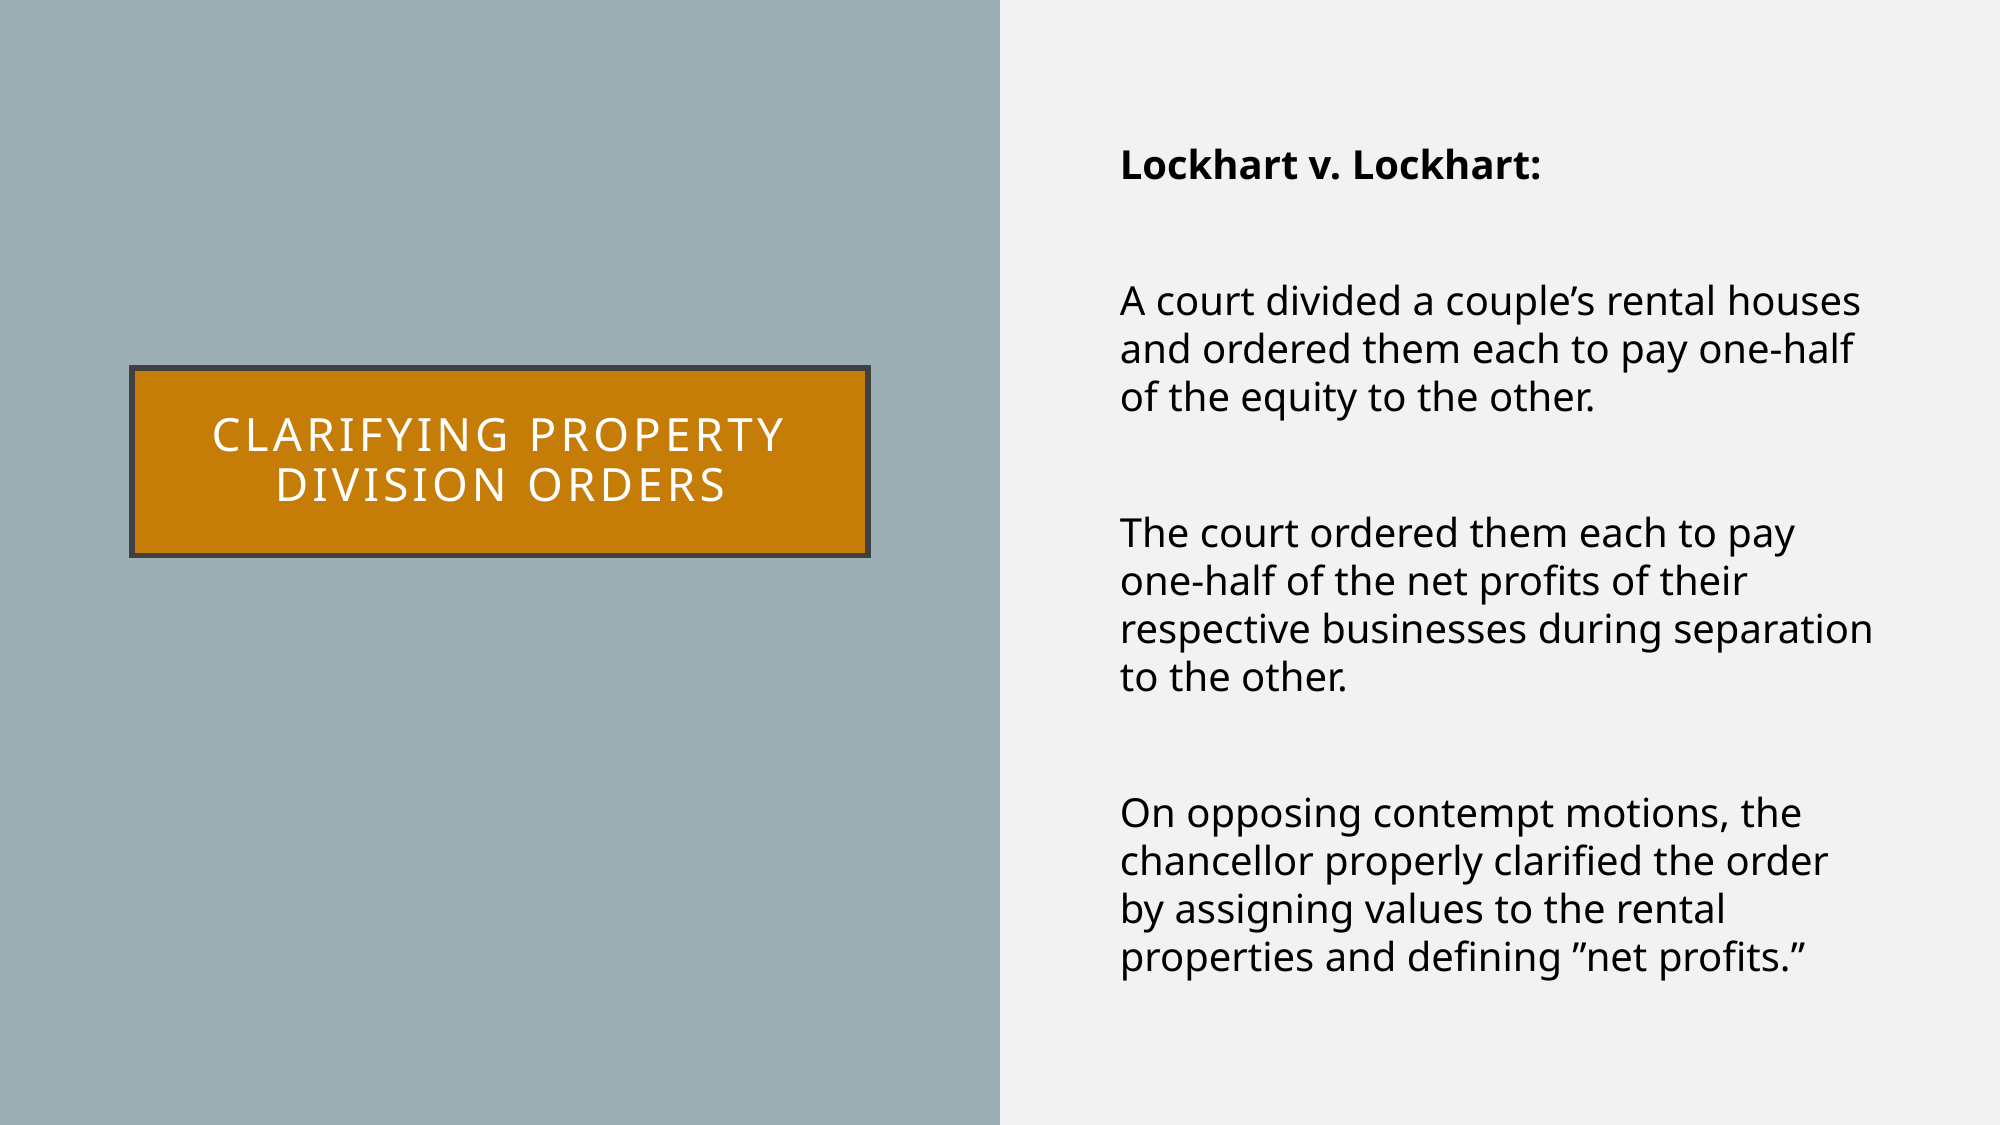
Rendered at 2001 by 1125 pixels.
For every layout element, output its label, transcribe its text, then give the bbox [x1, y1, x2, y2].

title Clarifying property division orders [129, 365, 871, 558]
list Lockhart v. Lockhart: A court divided a couple’s rental houses and ordered them each to pay one-half of the equity to the other. The court ordered them each to pay one-half of the net profits of their respective businesses during separation to the other. On opposing contempt motions, the chancellor properly clarified the order by assigning values to the rental properties and defining ”net profits.” [1104, 131, 1895, 993]
